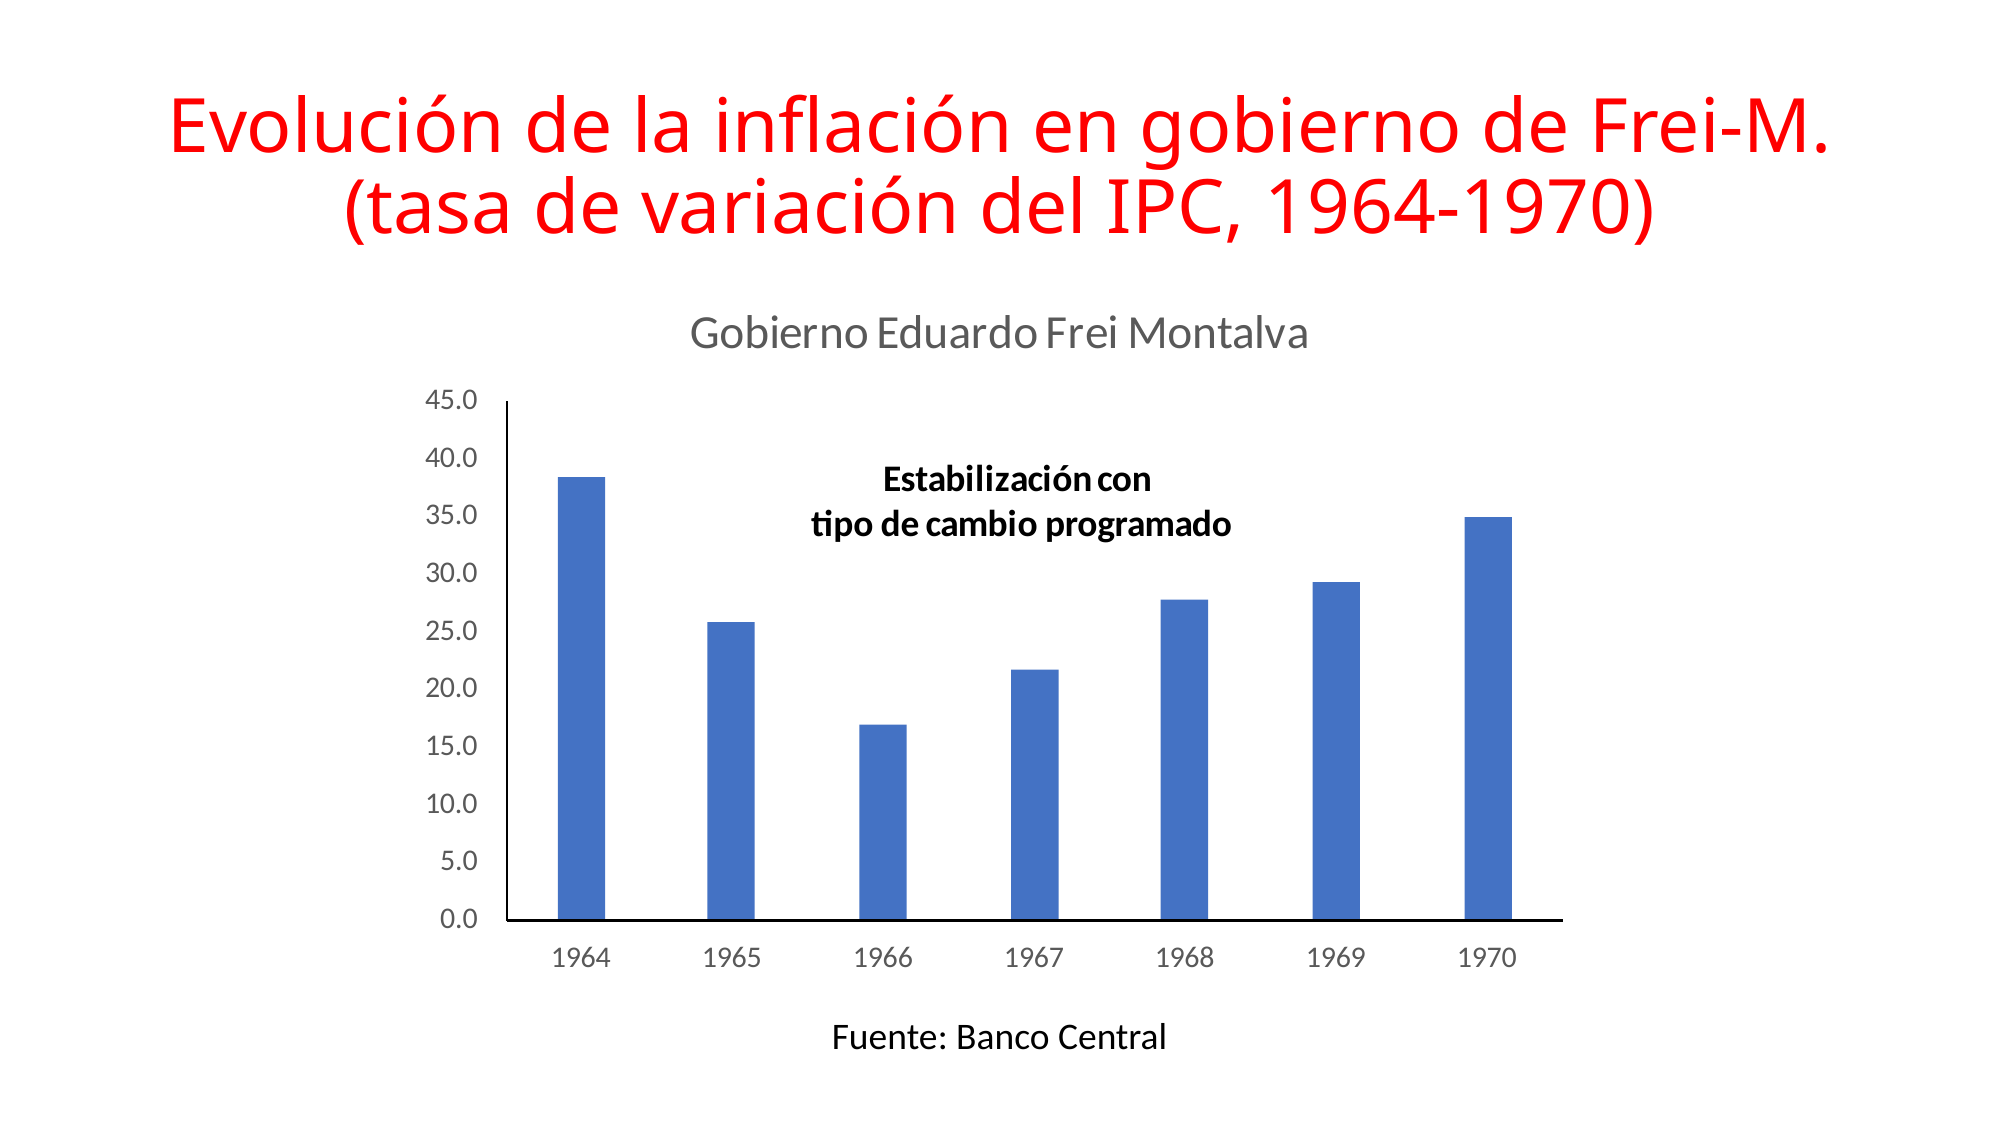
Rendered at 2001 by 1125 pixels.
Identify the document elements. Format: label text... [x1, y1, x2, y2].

text_box Fuente: Banco Central [817, 1004, 1183, 1065]
title Evolución de la inflación en gobierno de Frei-M. (tasa de variación del IPC, 1964-1970) [137, 59, 1863, 278]
picture [403, 277, 1597, 995]
